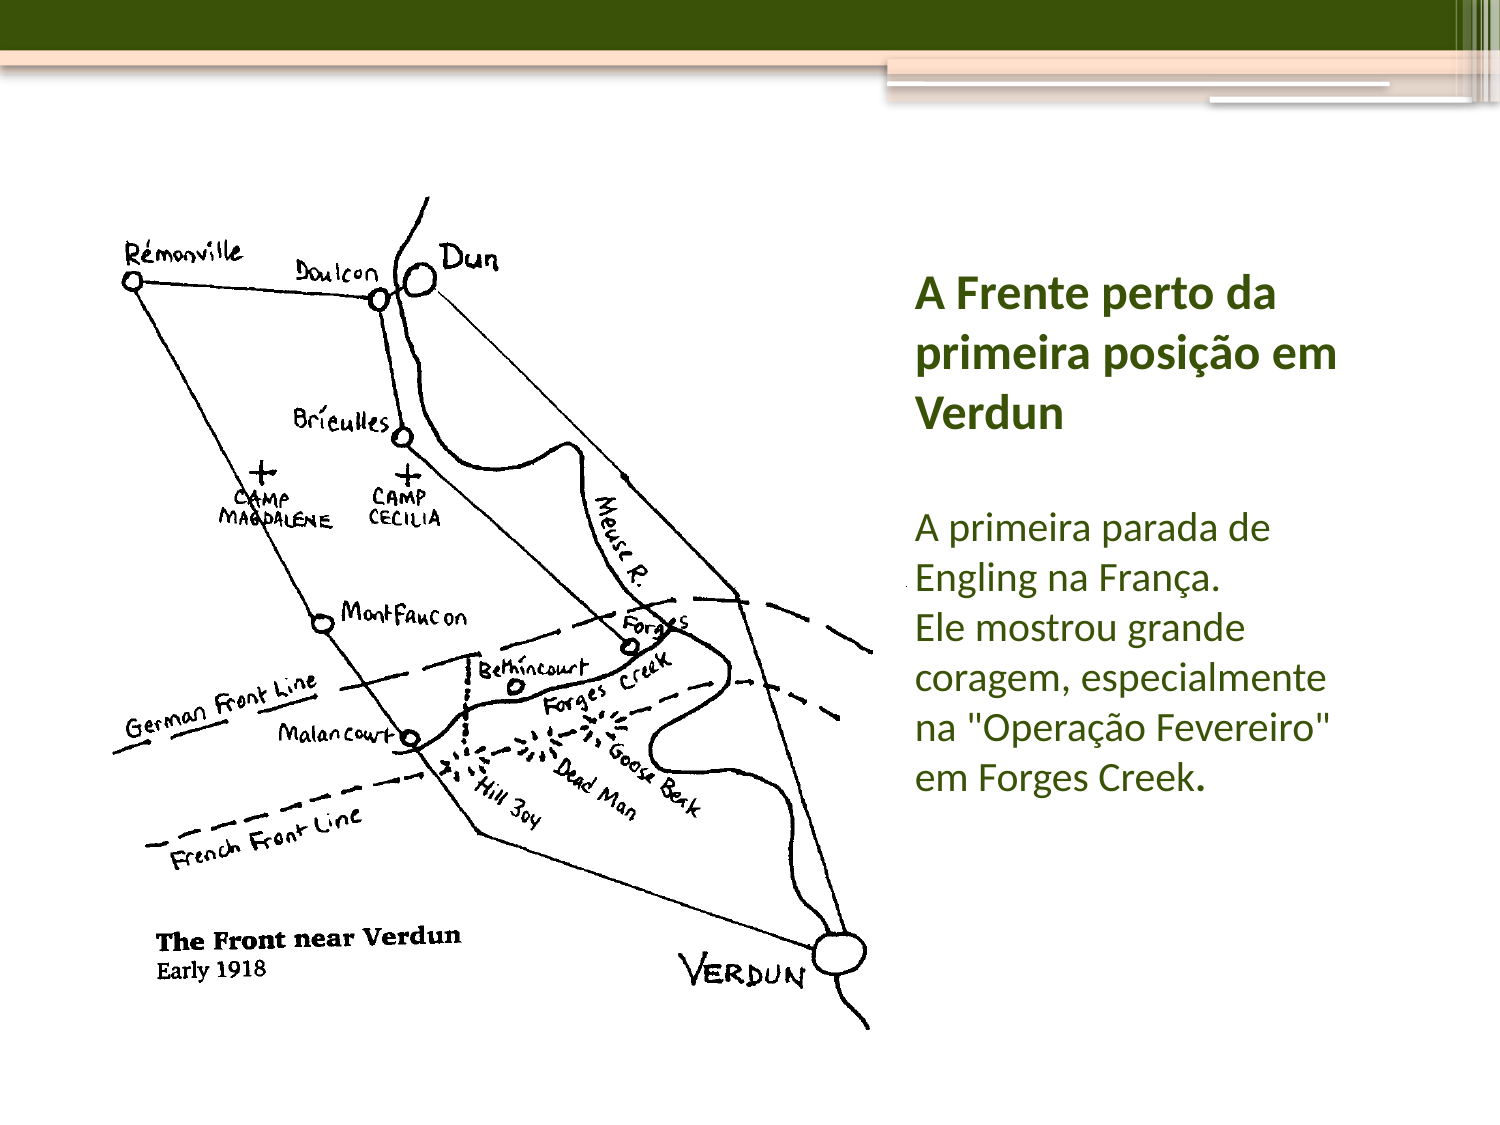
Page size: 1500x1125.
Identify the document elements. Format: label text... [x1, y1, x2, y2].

picture [88, 149, 938, 1063]
text_box A Frente perto da primeira posição em Verdun A primeira parada de Engling na França. Ele mostrou grande coragem, especialmente na "Operação Fevereiro" em Forges Creek. [943, 252, 1388, 807]
